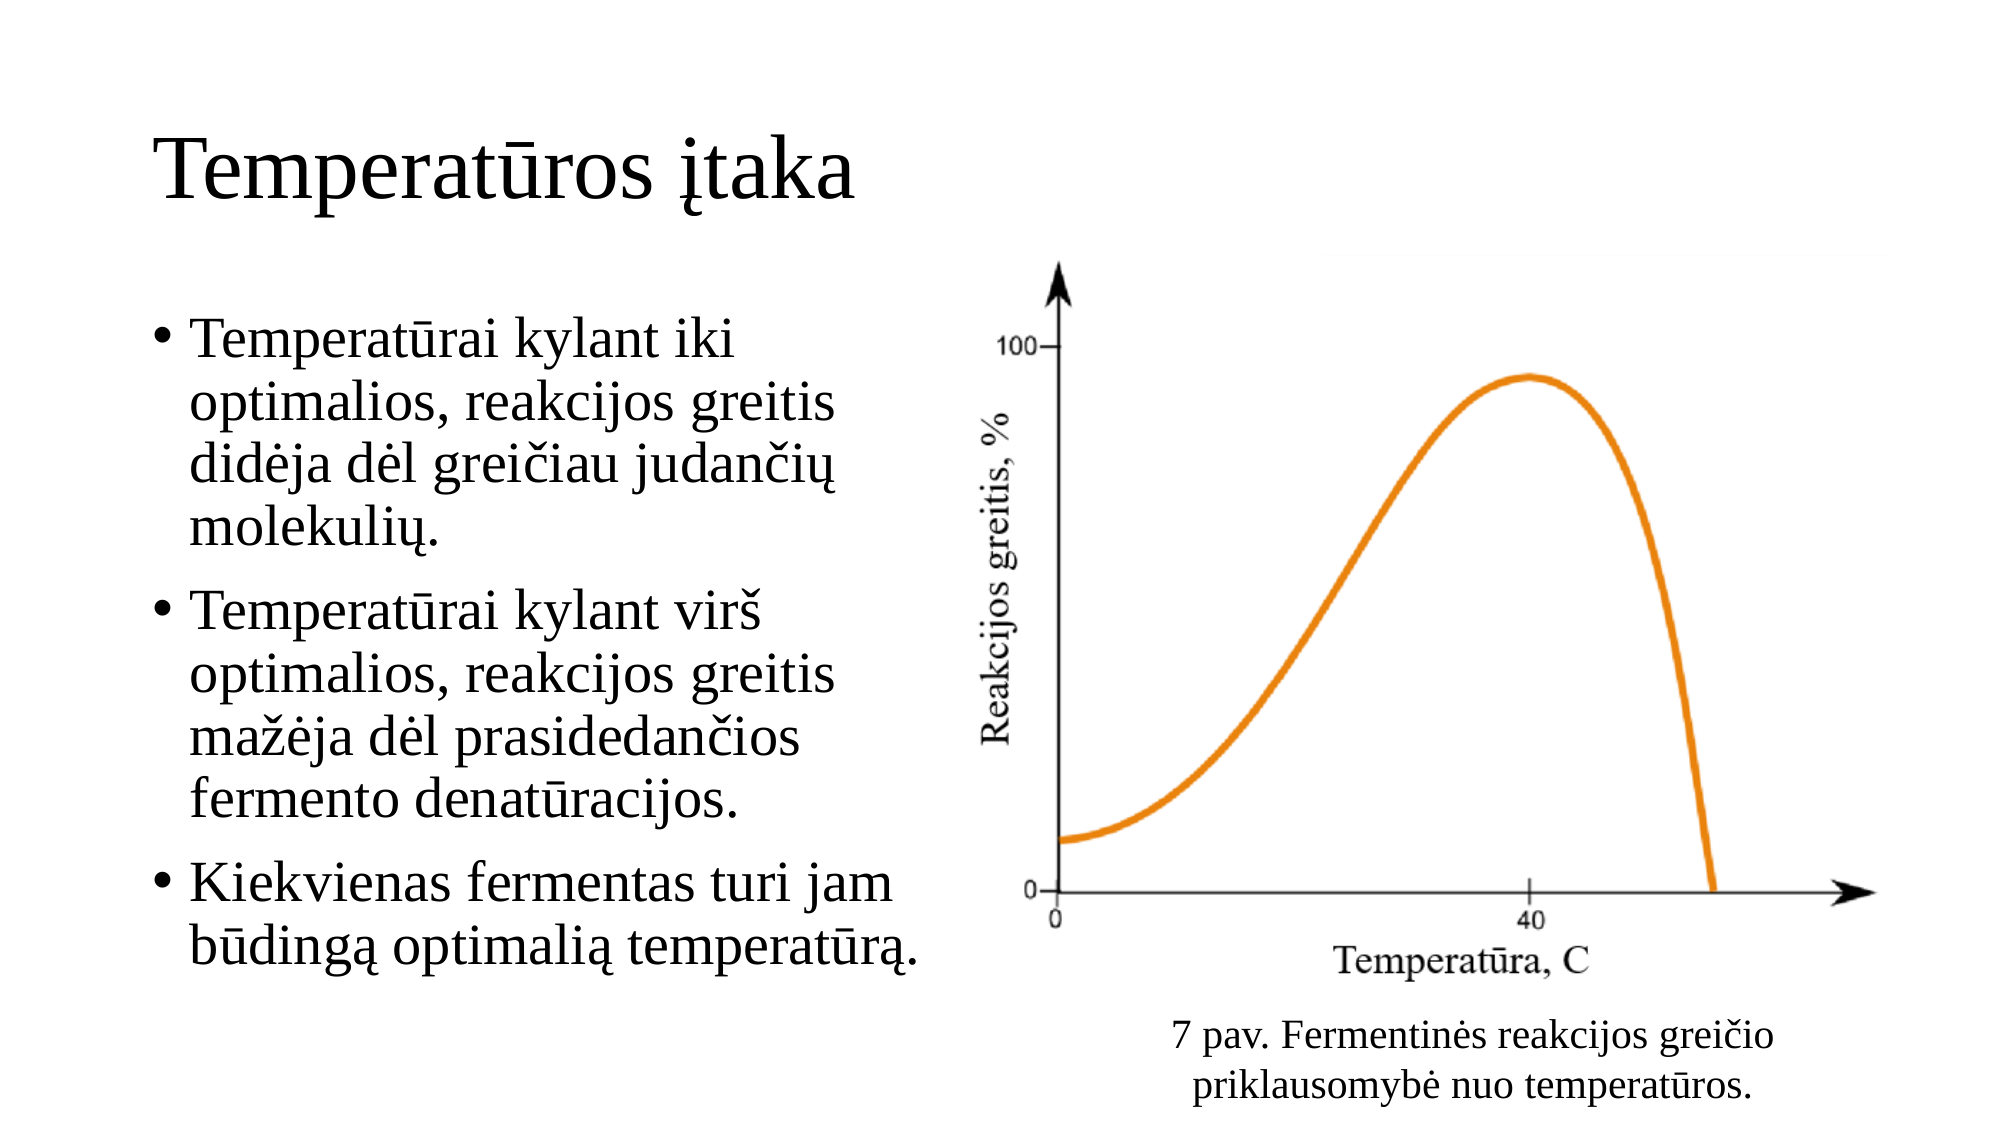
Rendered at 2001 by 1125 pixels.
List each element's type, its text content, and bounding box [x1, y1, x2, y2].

title Temperatūros įtaka [137, 59, 1863, 278]
list Temperatūrai kylant iki optimalios, reakcijos greitis didėja dėl greičiau judančių molekulių. Temperatūrai kylant virš optimalios, reakcijos greitis mažėja dėl prasidedančios fermento denatūracijos. Kiekvienas fermentas turi jam būdingą optimalią temperatūrą. [137, 299, 937, 1014]
picture [935, 247, 1894, 1002]
text_box 7 pav. Fermentinės reakcijos greičio priklausomybė nuo temperatūros. [1033, 999, 1913, 1115]
